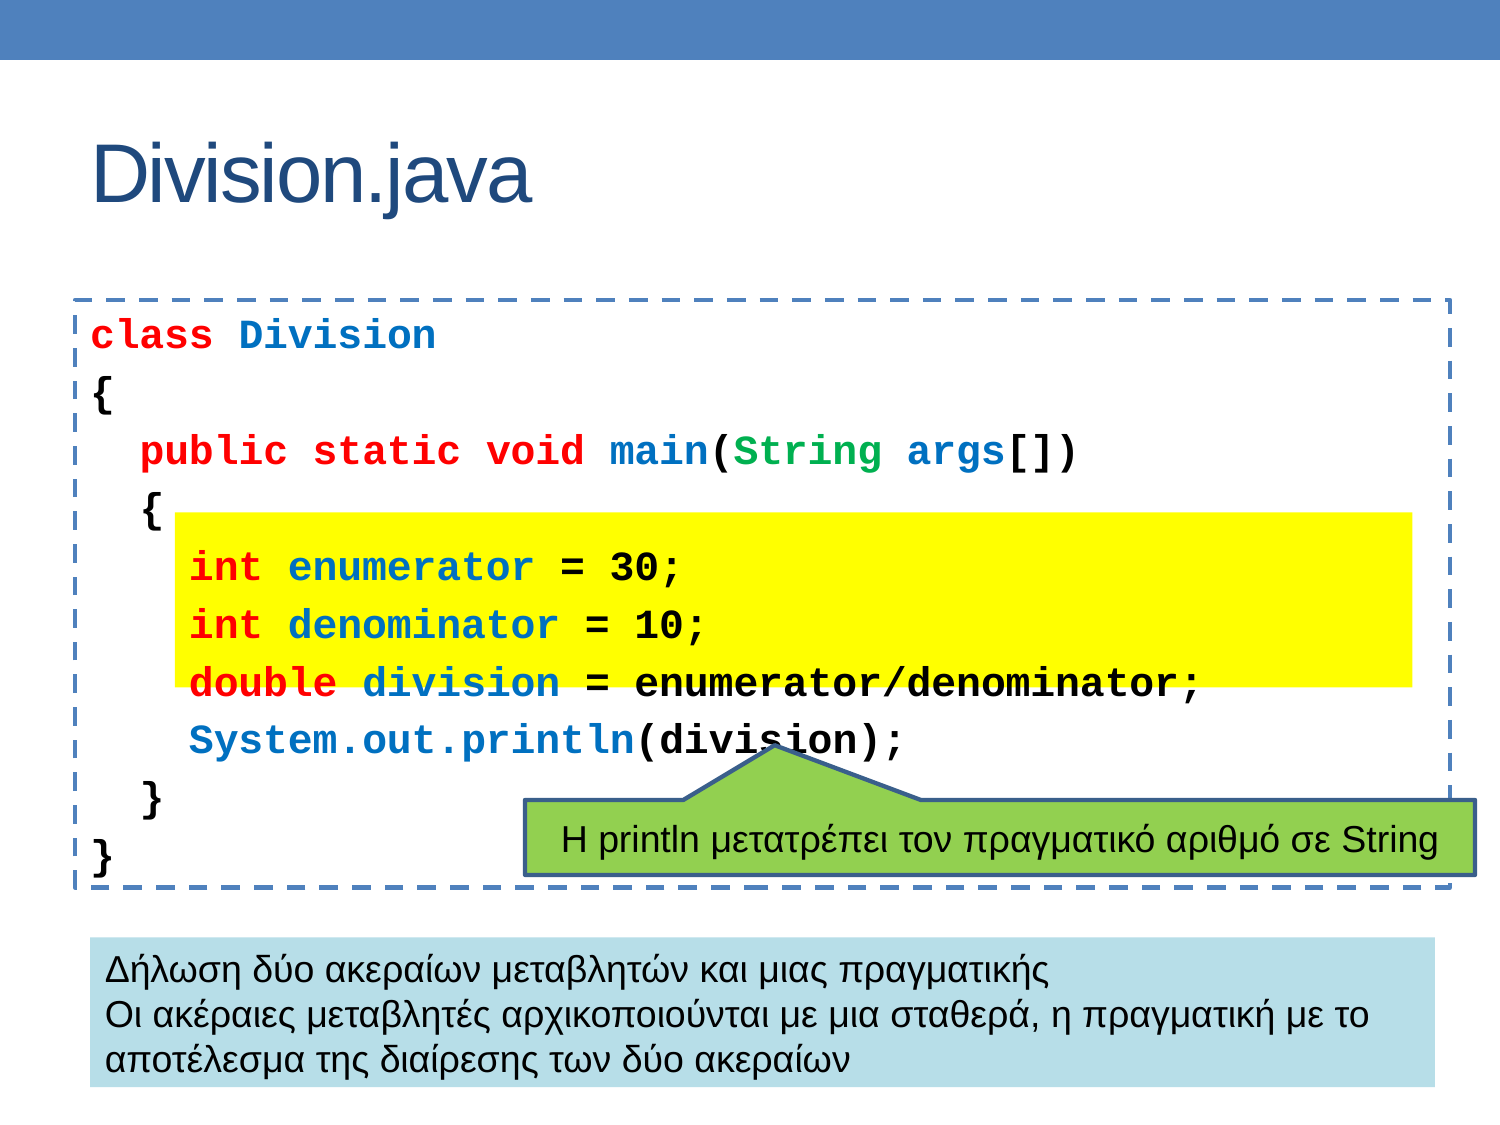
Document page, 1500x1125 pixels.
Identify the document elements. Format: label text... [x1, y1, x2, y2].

text_box Η println μετατρέπει τον πραγματικό αριθμό σε String [522, 743, 1478, 878]
text_box Δήλωση δύο ακεραίων μεταβλητών και μιας πραγματικής Οι ακέραιες μεταβλητές αρχικοποιούνται με μια σταθερά, η πραγματική με το αποτέλεσμα της διαίρεσης των δύο ακεραίων [90, 937, 1435, 1088]
list class Division { public static void main(String args[]) { int enumerator = 30; int denominator = 10; double division = enumerator/denominator; System.out.println(division); } } [75, 299, 1450, 888]
title Division.java [75, 87, 1425, 250]
